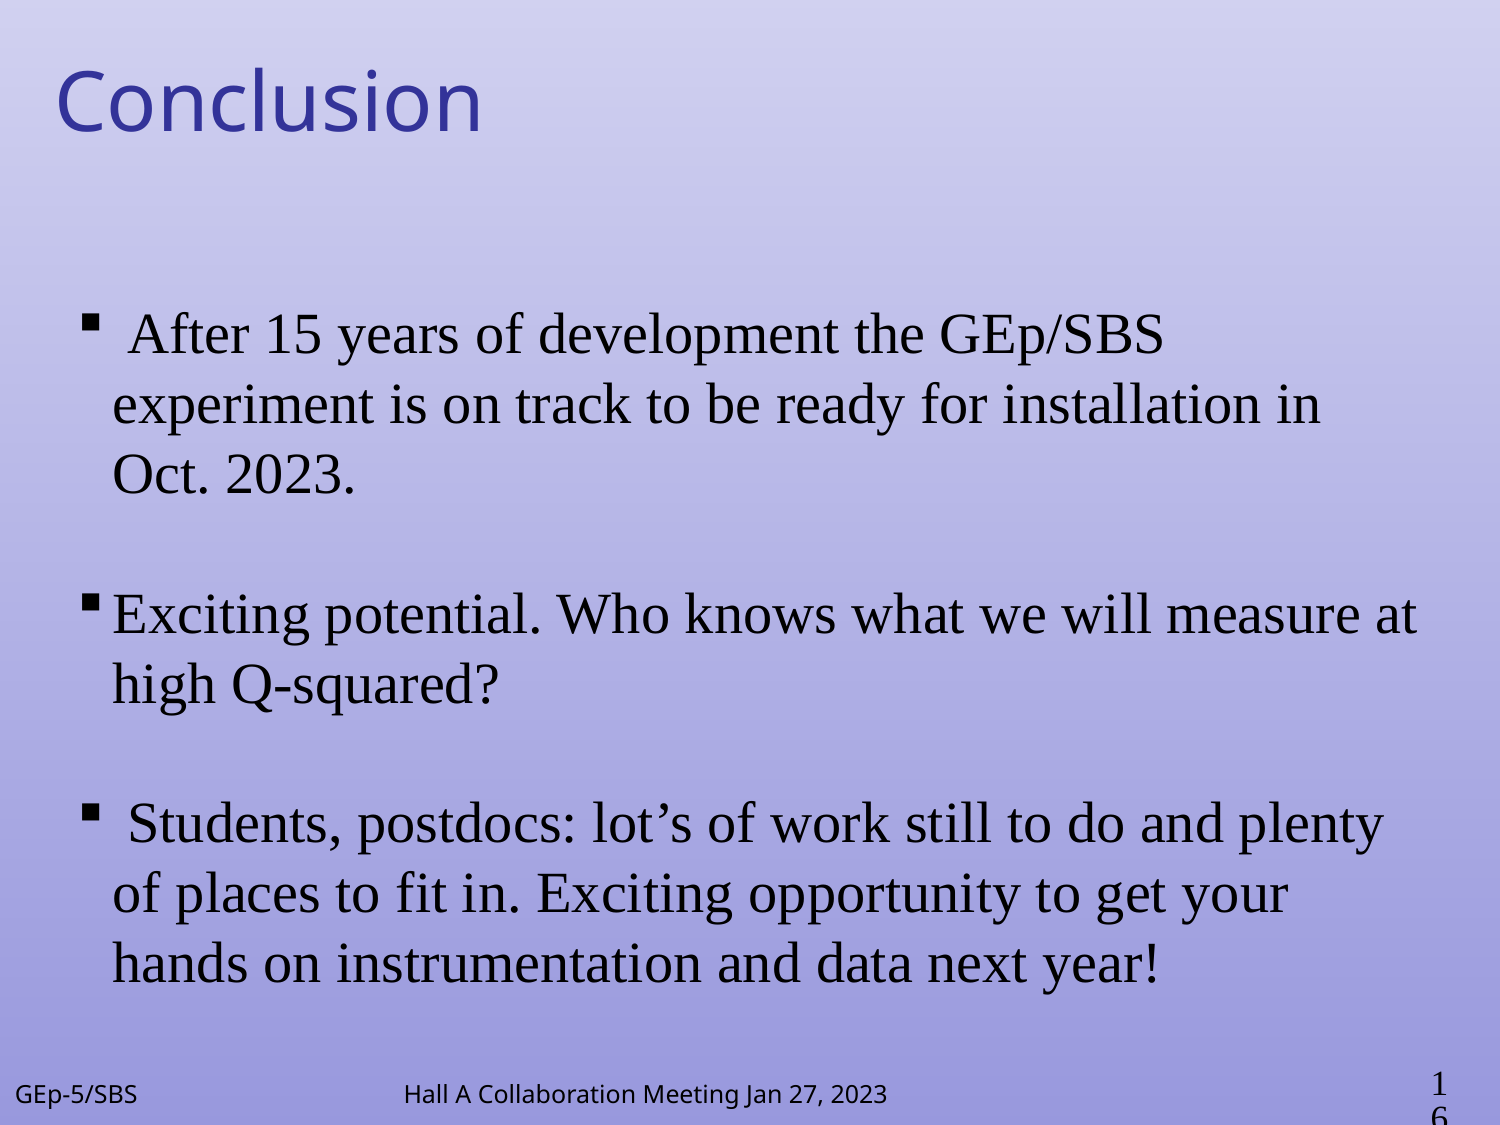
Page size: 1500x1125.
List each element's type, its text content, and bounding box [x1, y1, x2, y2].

slide_number 16 [1420, 1054, 1473, 1116]
text_box After 15 years of development the GEp/SBS experiment is on track to be ready for installation in Oct. 2023. Exciting potential. Who knows what we will measure at high Q-squared? Students, postdocs: lot’s of work still to do and plenty of places to fit in. Exciting opportunity to get your hands on instrumentation and data next year! [62, 287, 1450, 1002]
text_box Conclusion [39, 40, 500, 156]
